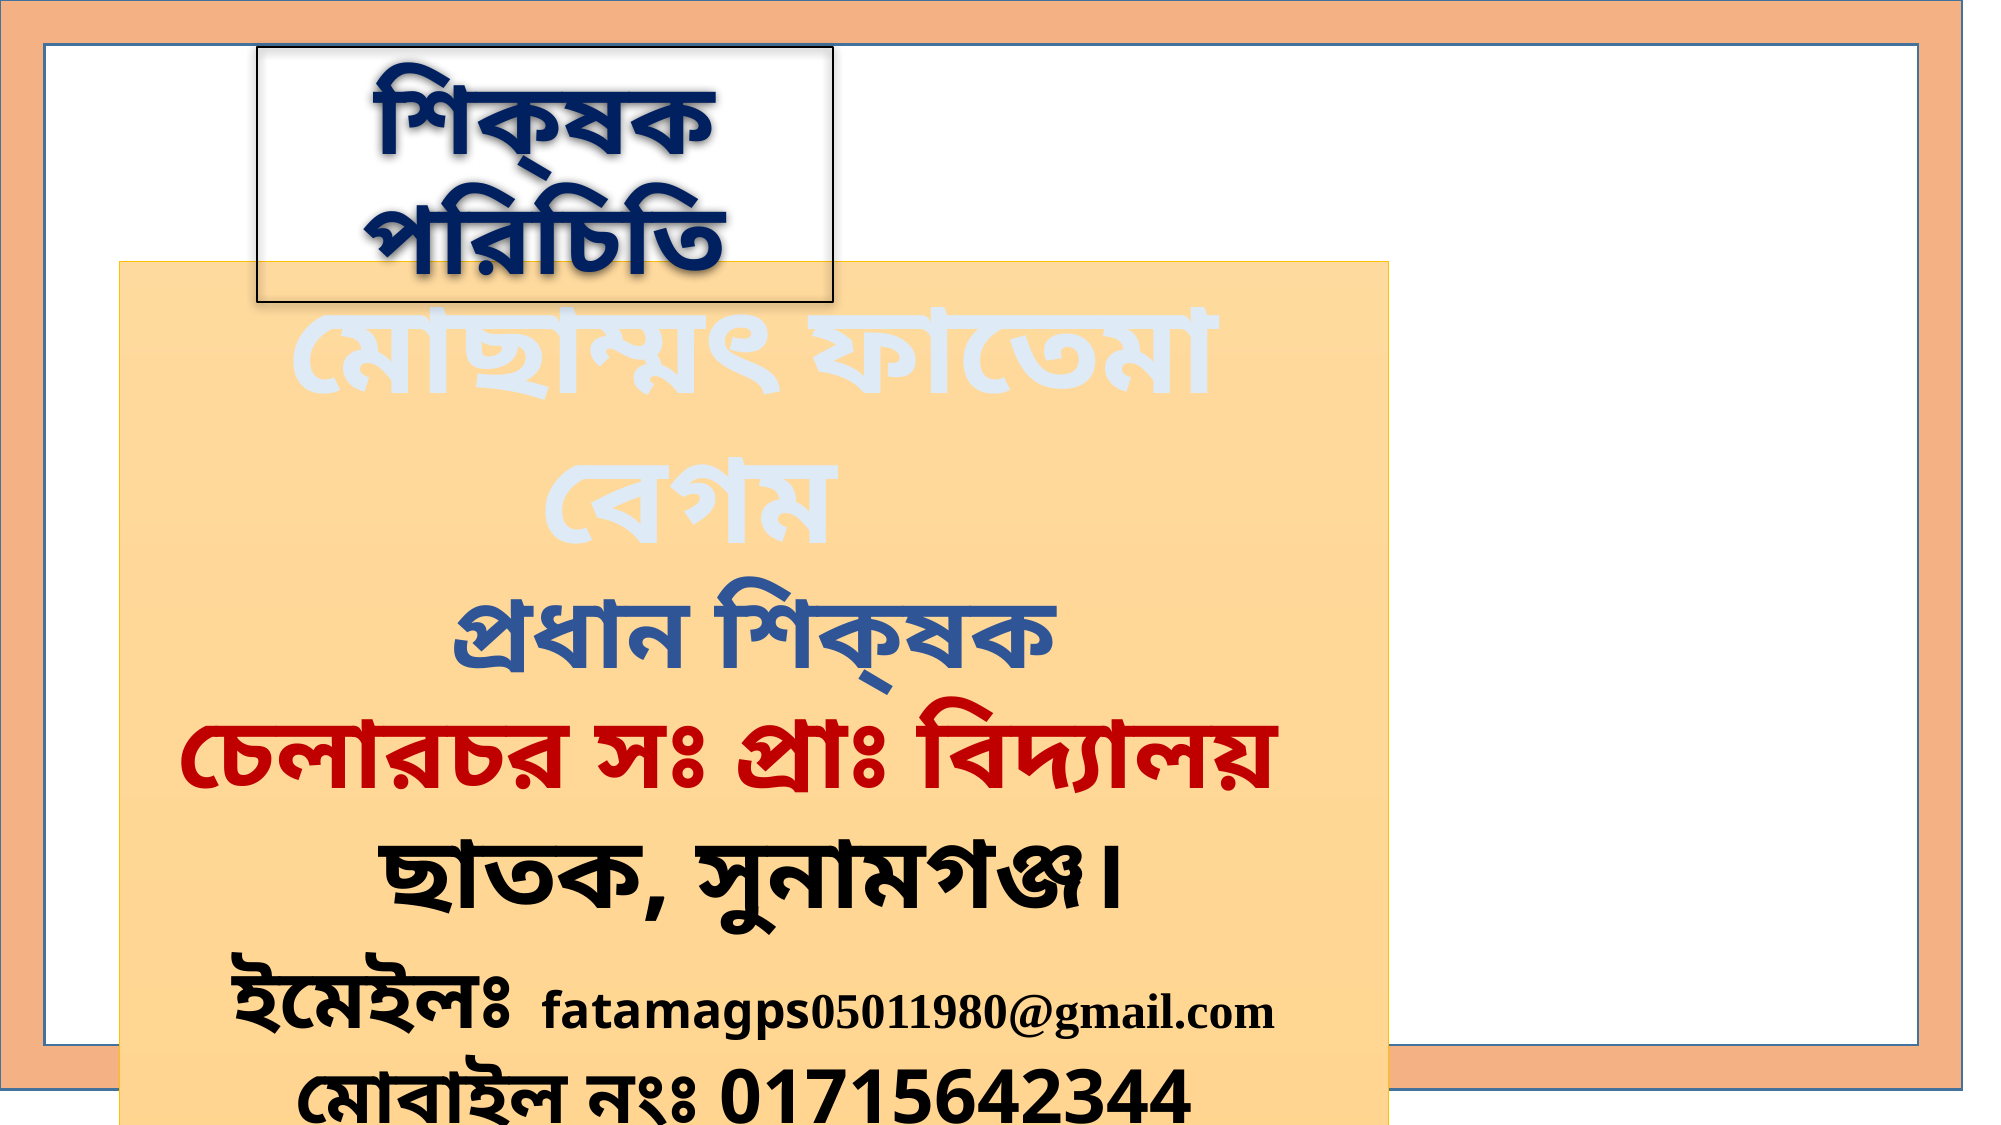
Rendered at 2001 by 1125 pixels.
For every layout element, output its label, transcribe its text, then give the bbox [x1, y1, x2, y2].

text_box শিক্ষক পরিচিতি [256, 47, 833, 302]
text_box মোছাম্মৎ ফাতেমা বেগম প্রধান শিক্ষক চেলারচর সঃ প্রাঃ বিদ্যালয় ছাতক, সুনামগঞ্জ। ইমেইলঃ fatamagps05011980@gmail.com মোবাইল নংঃ 01715642344 [119, 261, 1389, 1125]
